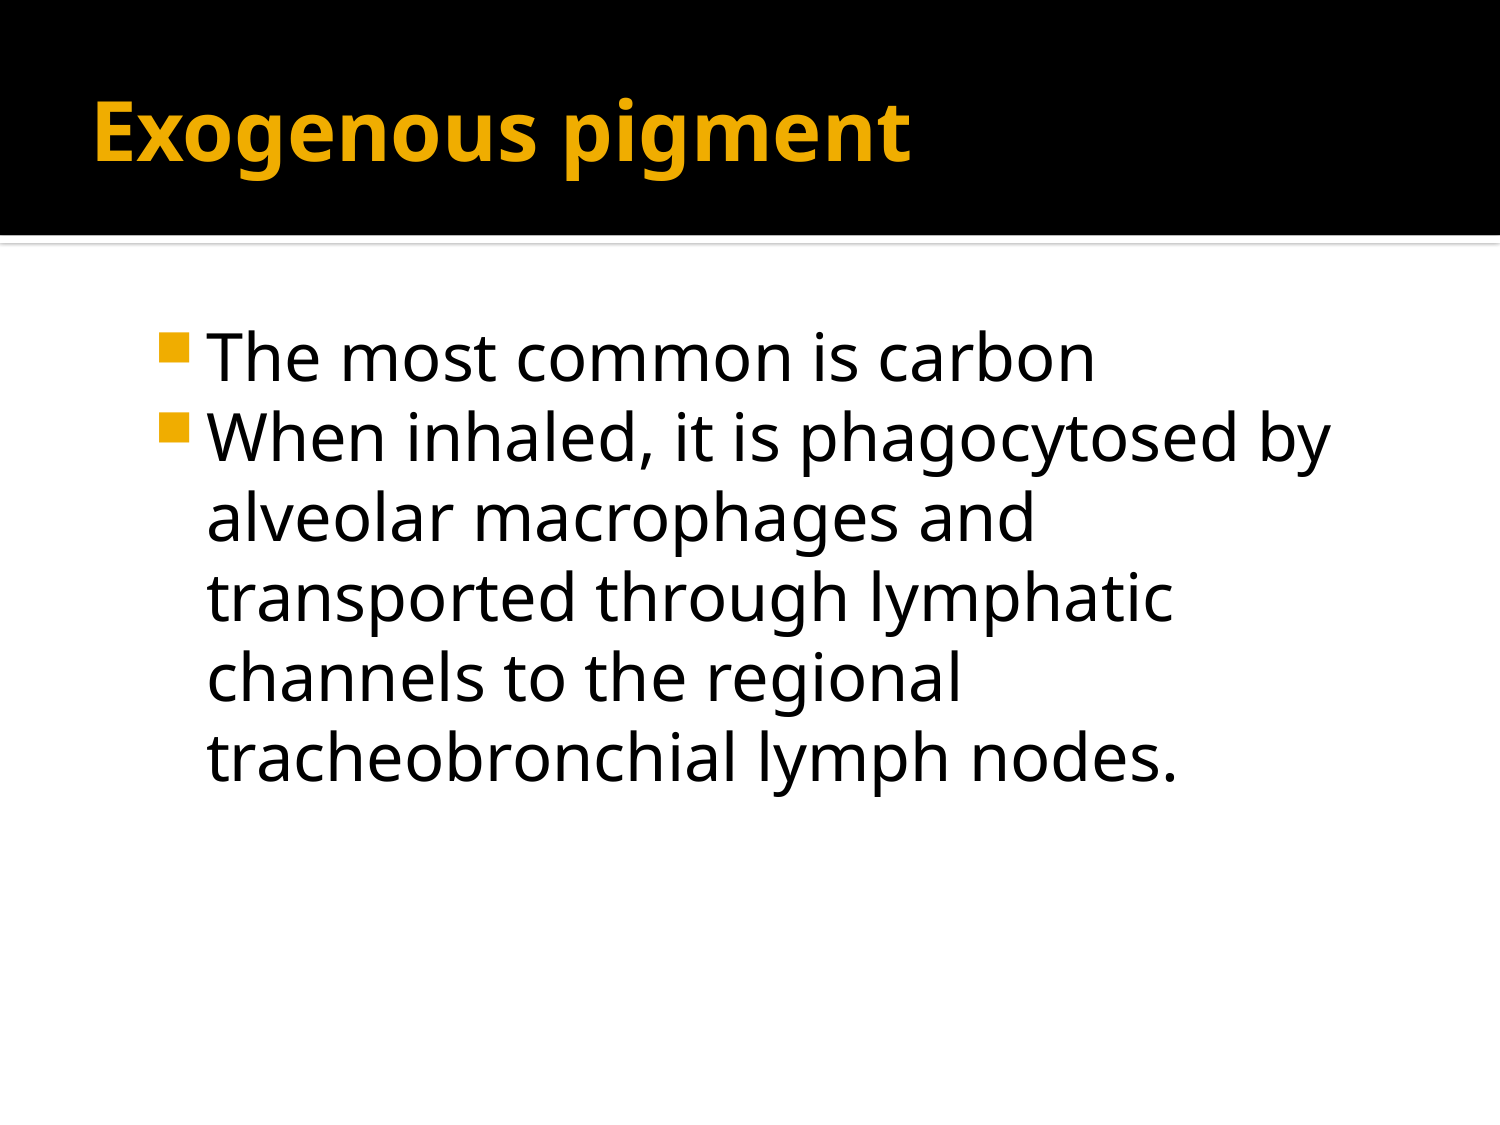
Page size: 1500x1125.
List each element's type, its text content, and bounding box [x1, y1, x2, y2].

list The most common is carbon When inhaled, it is phagocytosed by alveolar macrophages and transported through lymphatic channels to the regional tracheobronchial lymph nodes. [125, 299, 1439, 1088]
title Exogenous pigment [75, 25, 1425, 231]
